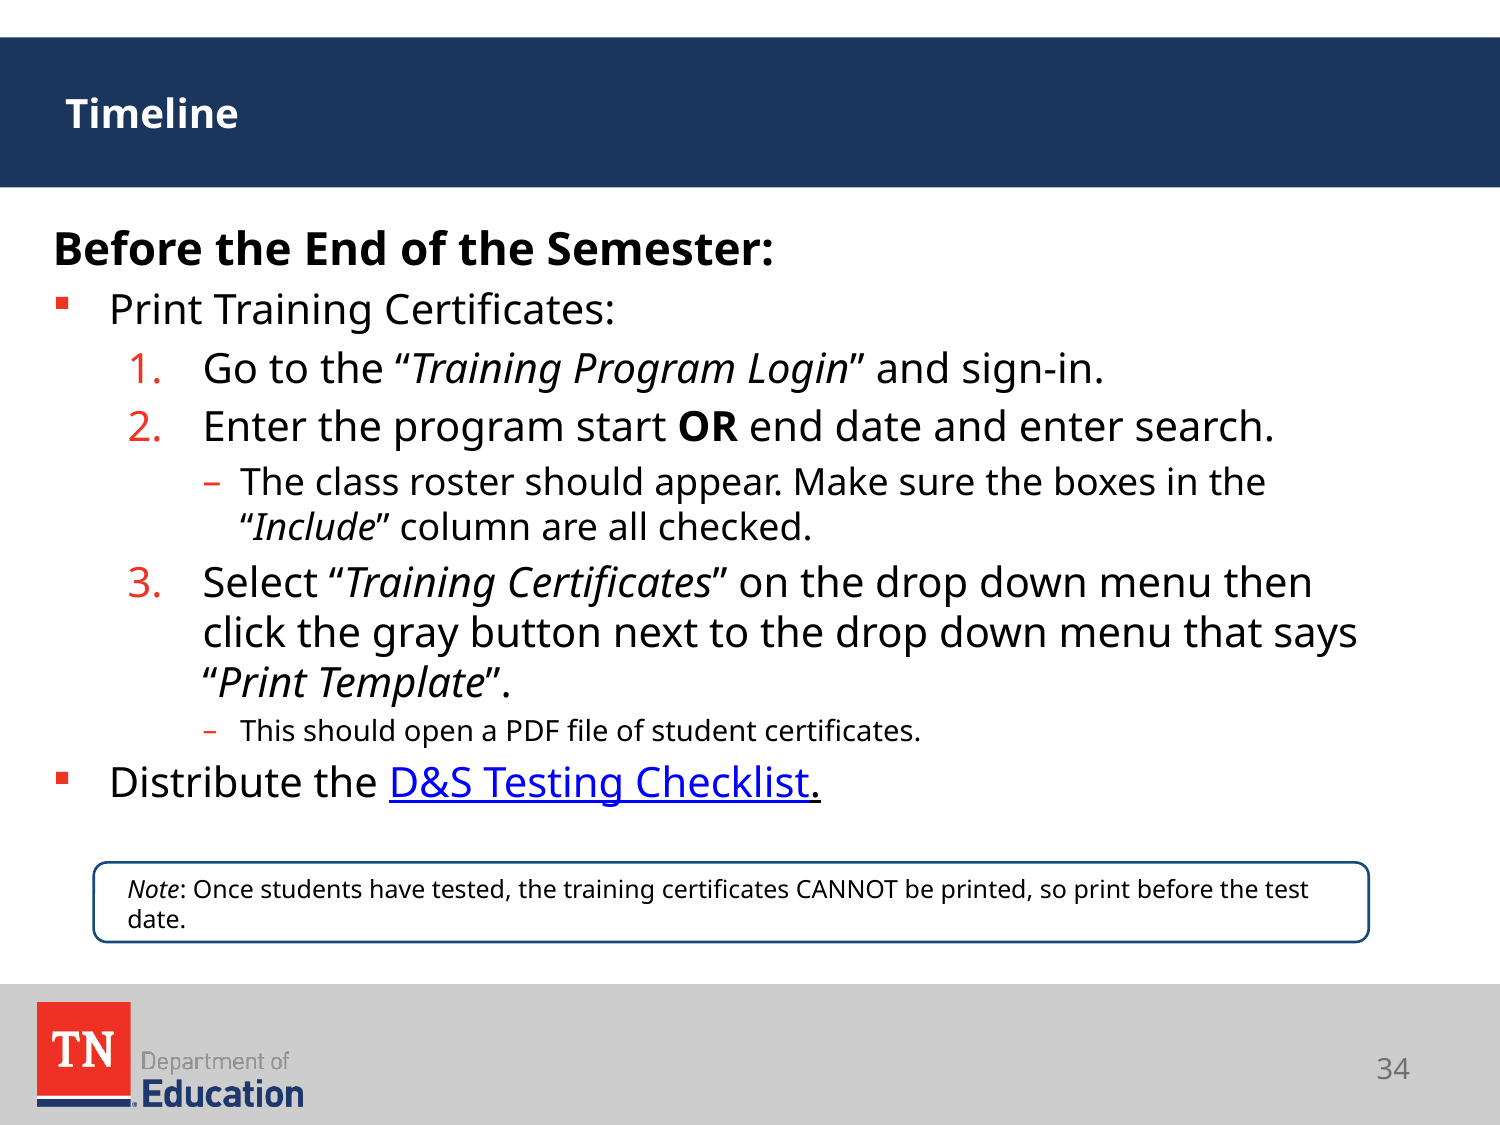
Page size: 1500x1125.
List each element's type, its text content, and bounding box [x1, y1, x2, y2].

picture [37, 1002, 303, 1107]
text_box Note: Once students have tested, the training certificates CANNOT be printed, so print before the test date. [112, 866, 1350, 941]
list Before the End of the Semester: Print Training Certificates: Go to the “Training Program Login” and sign-in. Enter the program start OR end date and enter search. The class roster should appear. Make sure the boxes in the “Include” column are all checked. Select “Training Certificates” on the drop down menu then click the gray button next to the drop down menu that says “Print Template”. This should open a PDF file of student certificates. Distribute the D&S Testing Checklist. [37, 212, 1413, 960]
title Timeline [50, 37, 1413, 188]
slide_number 34 [1350, 1042, 1425, 1103]
text_box [92, 861, 1371, 944]
